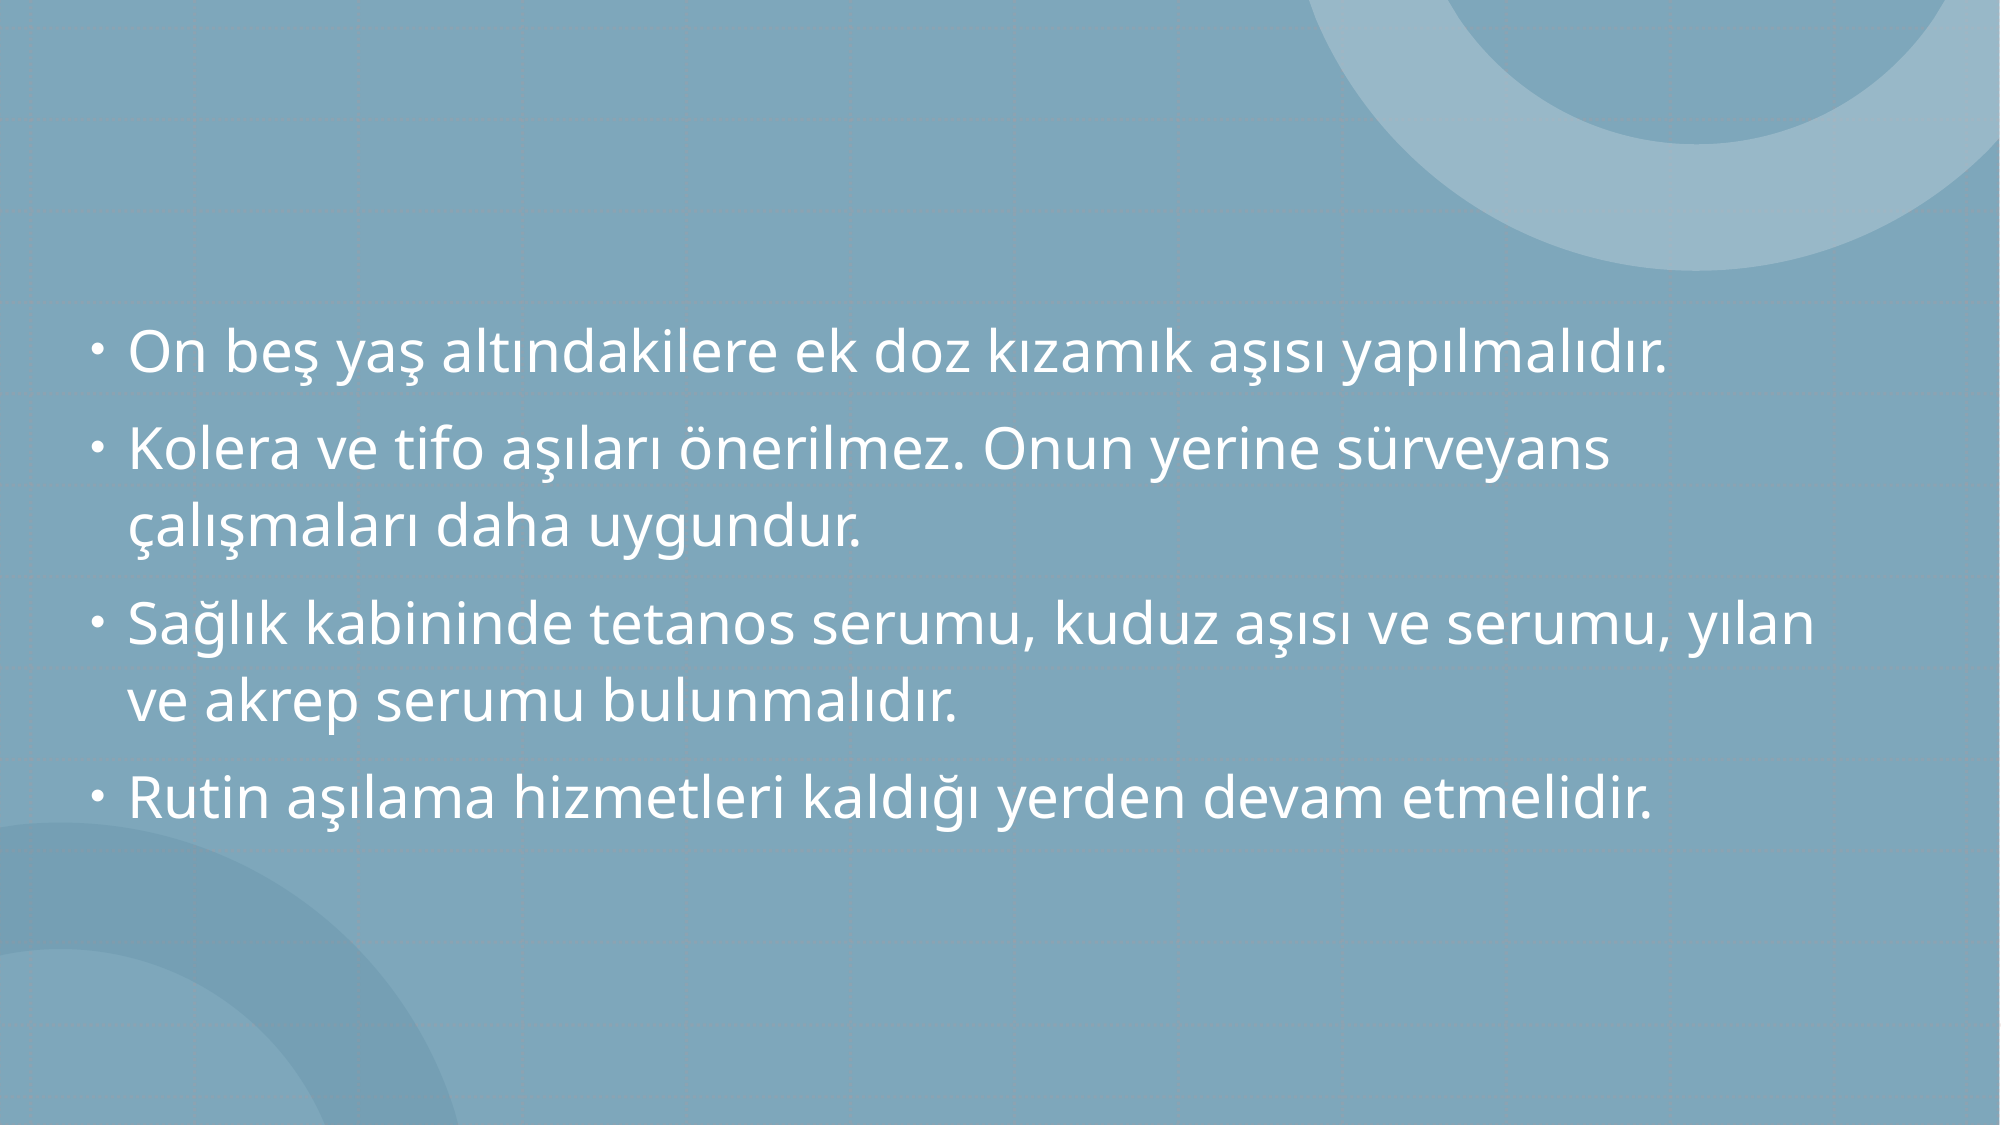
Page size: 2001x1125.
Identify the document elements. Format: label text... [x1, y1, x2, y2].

list On beş yaş altındakilere ek doz kızamık aşısı yapılmalıdır. Kolera ve tifo aşıları önerilmez. Onun yerine sürveyans çalışmaları daha uygundur. Sağlık kabininde tetanos serumu, kuduz aşısı ve serumu, yılan ve akrep serumu bulunmalıdır. Rutin aşılama hizmetleri kaldığı yerden devam etmelidir. [75, 299, 1834, 1014]
